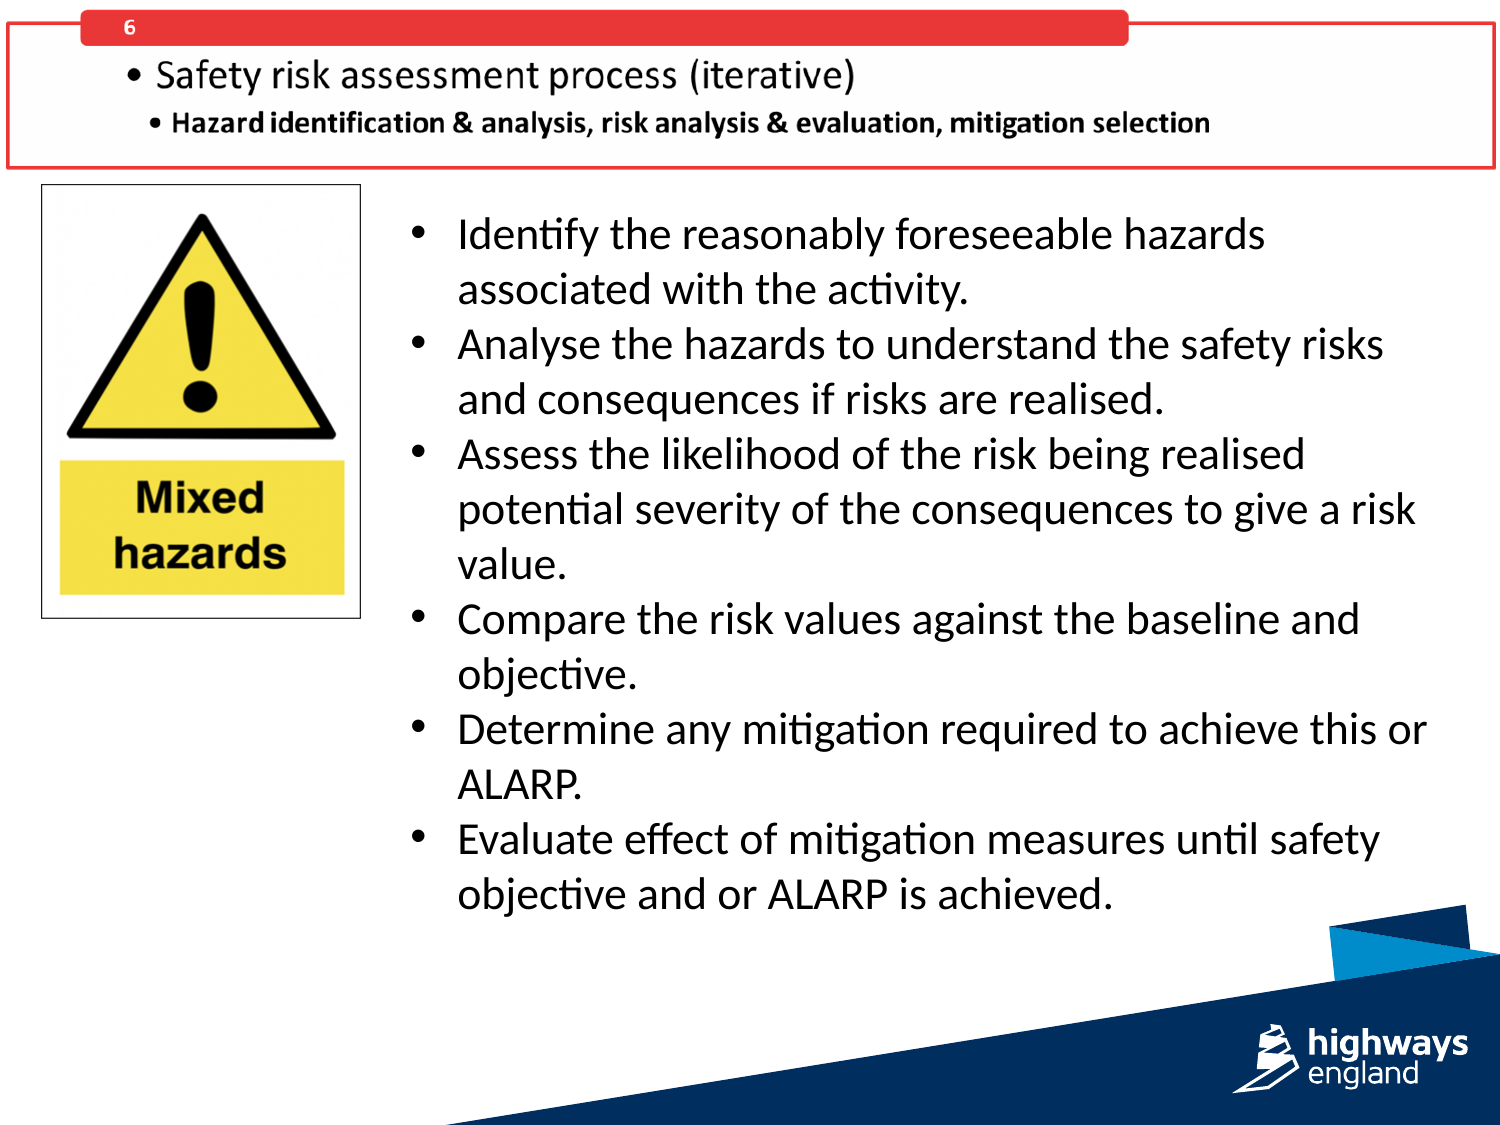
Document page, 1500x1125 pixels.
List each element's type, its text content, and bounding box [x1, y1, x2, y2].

text_box Identify the reasonably foreseeable hazards associated with the activity. Analyse the hazards to understand the safety risks and consequences if risks are realised. Assess the likelihood of the risk being realised potential severity of the consequences to give a risk value. Compare the risk values against the baseline and objective. Determine any mitigation required to achieve this or ALARP. Evaluate effect of mitigation measures until safety objective and or ALARP is achieved. [395, 196, 1459, 926]
picture [0, 7, 1500, 174]
picture [40, 184, 361, 619]
